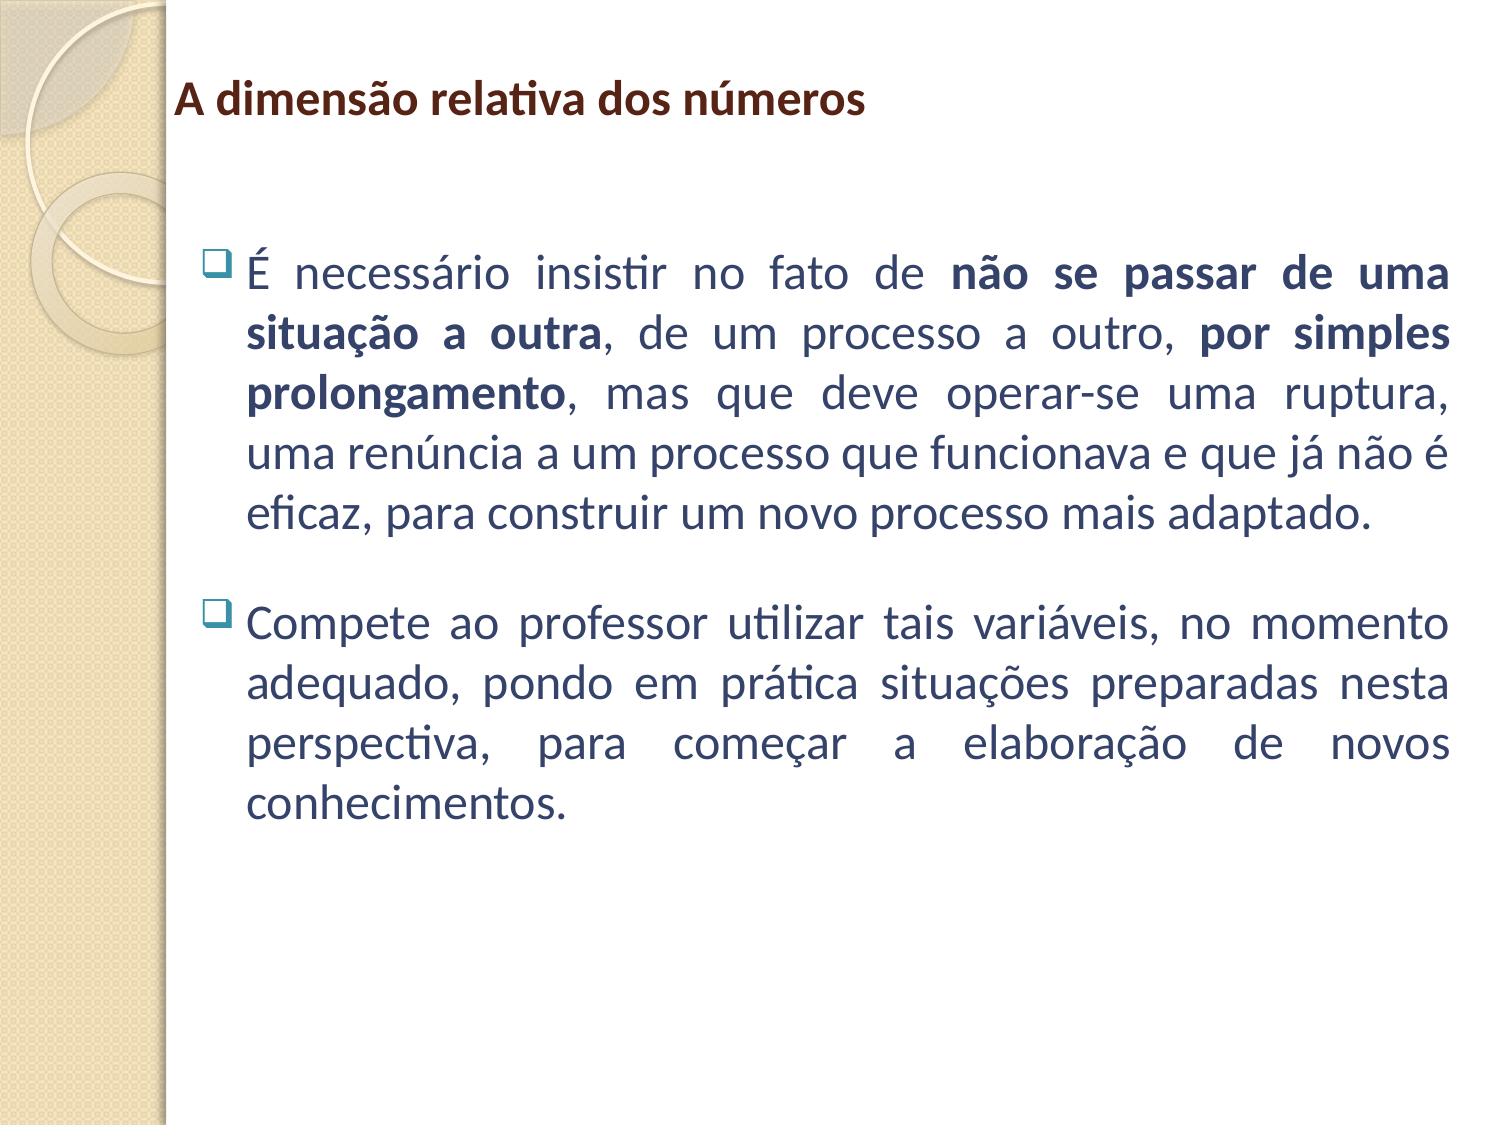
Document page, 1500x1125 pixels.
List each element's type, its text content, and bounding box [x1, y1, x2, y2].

title A dimensão relativa dos números [159, 42, 1500, 149]
text_box É necessário insistir no fato de não se passar de uma situação a outra, de um processo a outro, por simples prolongamento, mas que deve operar-se uma ruptura, uma renúncia a um processo que funcionava e que já não é eficaz, para construir um novo processo mais adaptado. Compete ao professor utilizar tais variáveis, no momento adequado, pondo em prática situações preparadas nesta perspectiva, para começar a elaboração de novos conhecimentos. [171, 231, 1466, 905]
